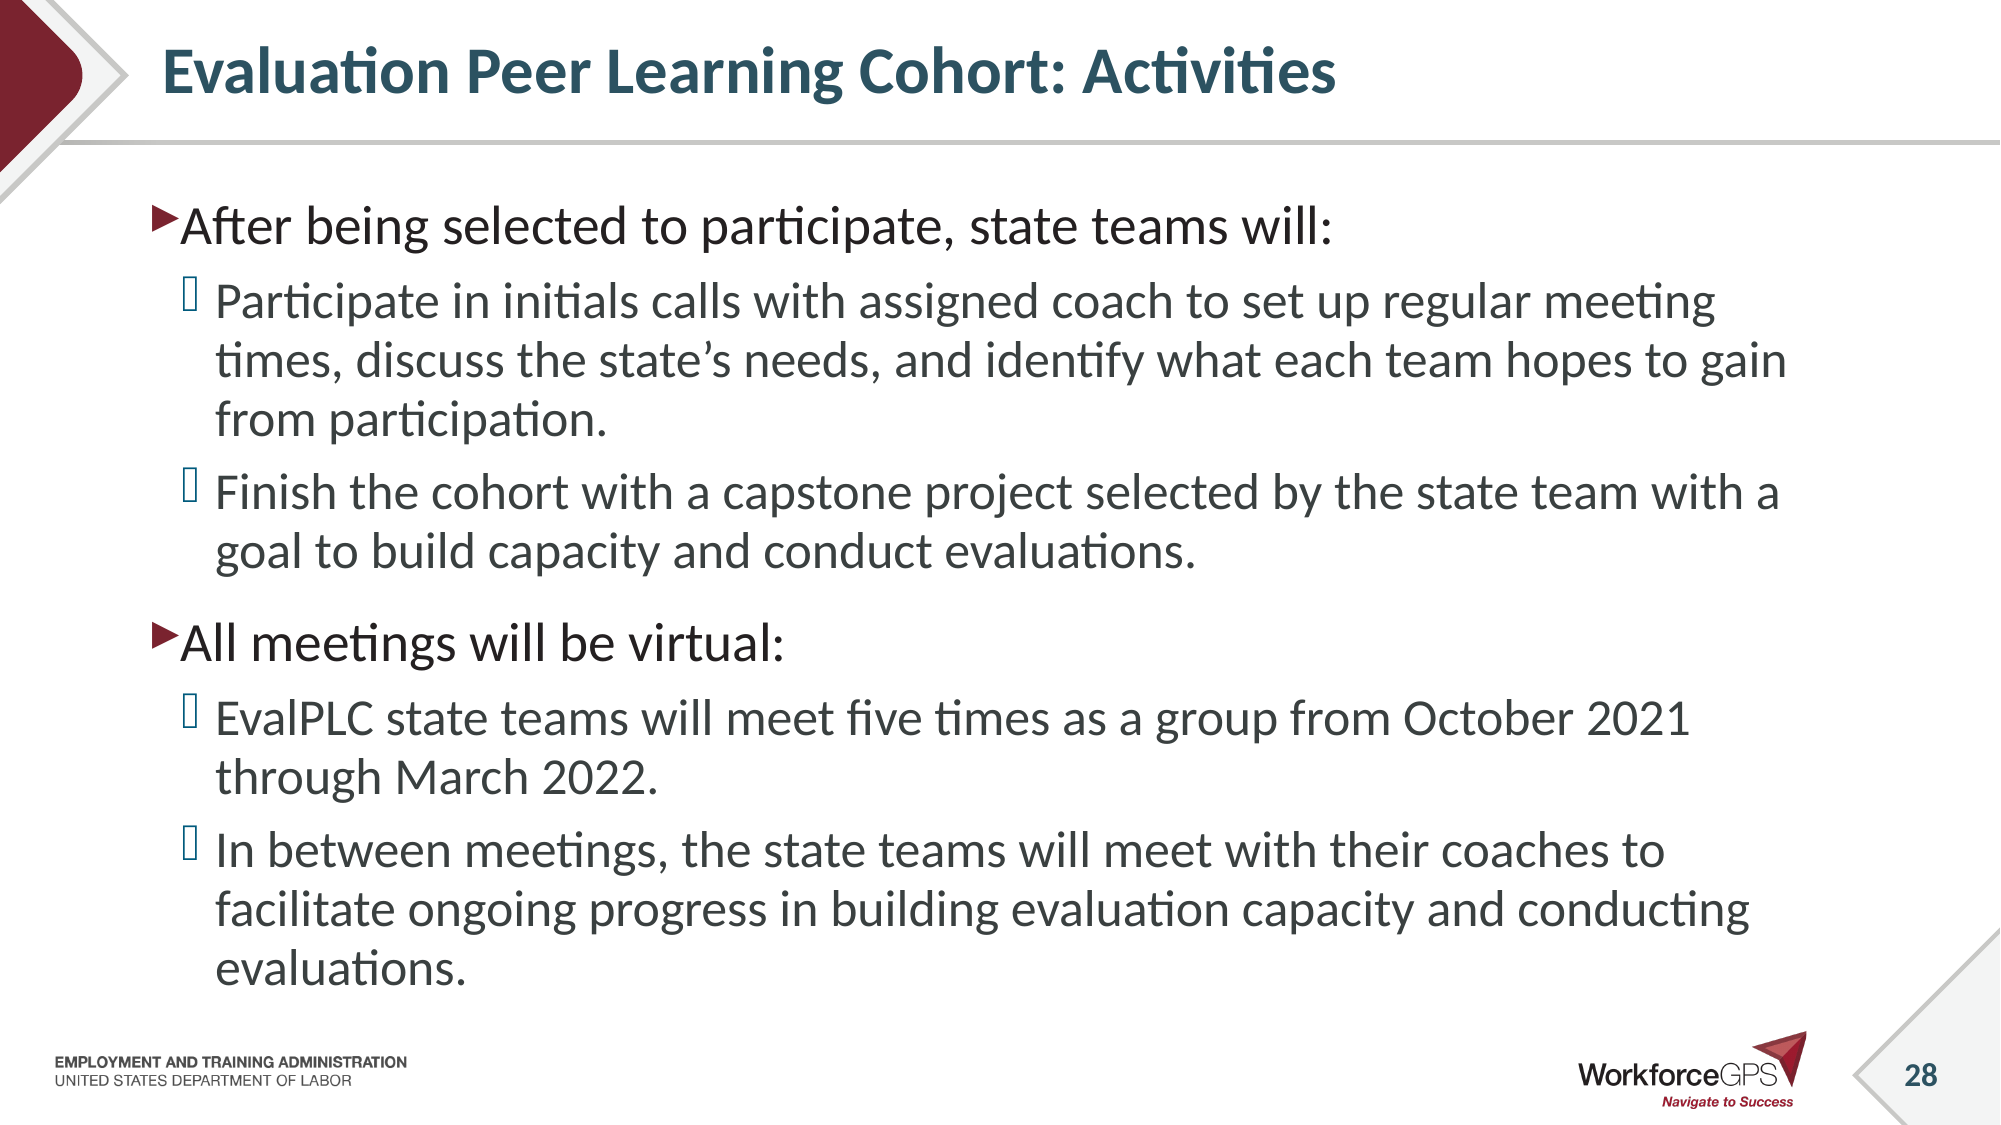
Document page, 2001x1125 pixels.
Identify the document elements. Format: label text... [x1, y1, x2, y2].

slide_number 28 [1867, 1042, 1975, 1103]
list After being selected to participate, state teams will: Participate in initials calls with assigned coach to set up regular meeting times, discuss the state’s needs, and identify what each team hopes to gain from participation. Finish the cohort with a capstone project selected by the state team with a goal to build capacity and conduct evaluations. All meetings will be virtual: EvalPLC state teams will meet five times as a group from October 2021 through March 2022. In between meetings, the state teams will meet with their coaches to facilitate ongoing progress in building evaluation capacity and conducting evaluations. [132, 186, 1820, 1014]
title Evaluation Peer Learning Cohort: Activities [132, 7, 1950, 137]
